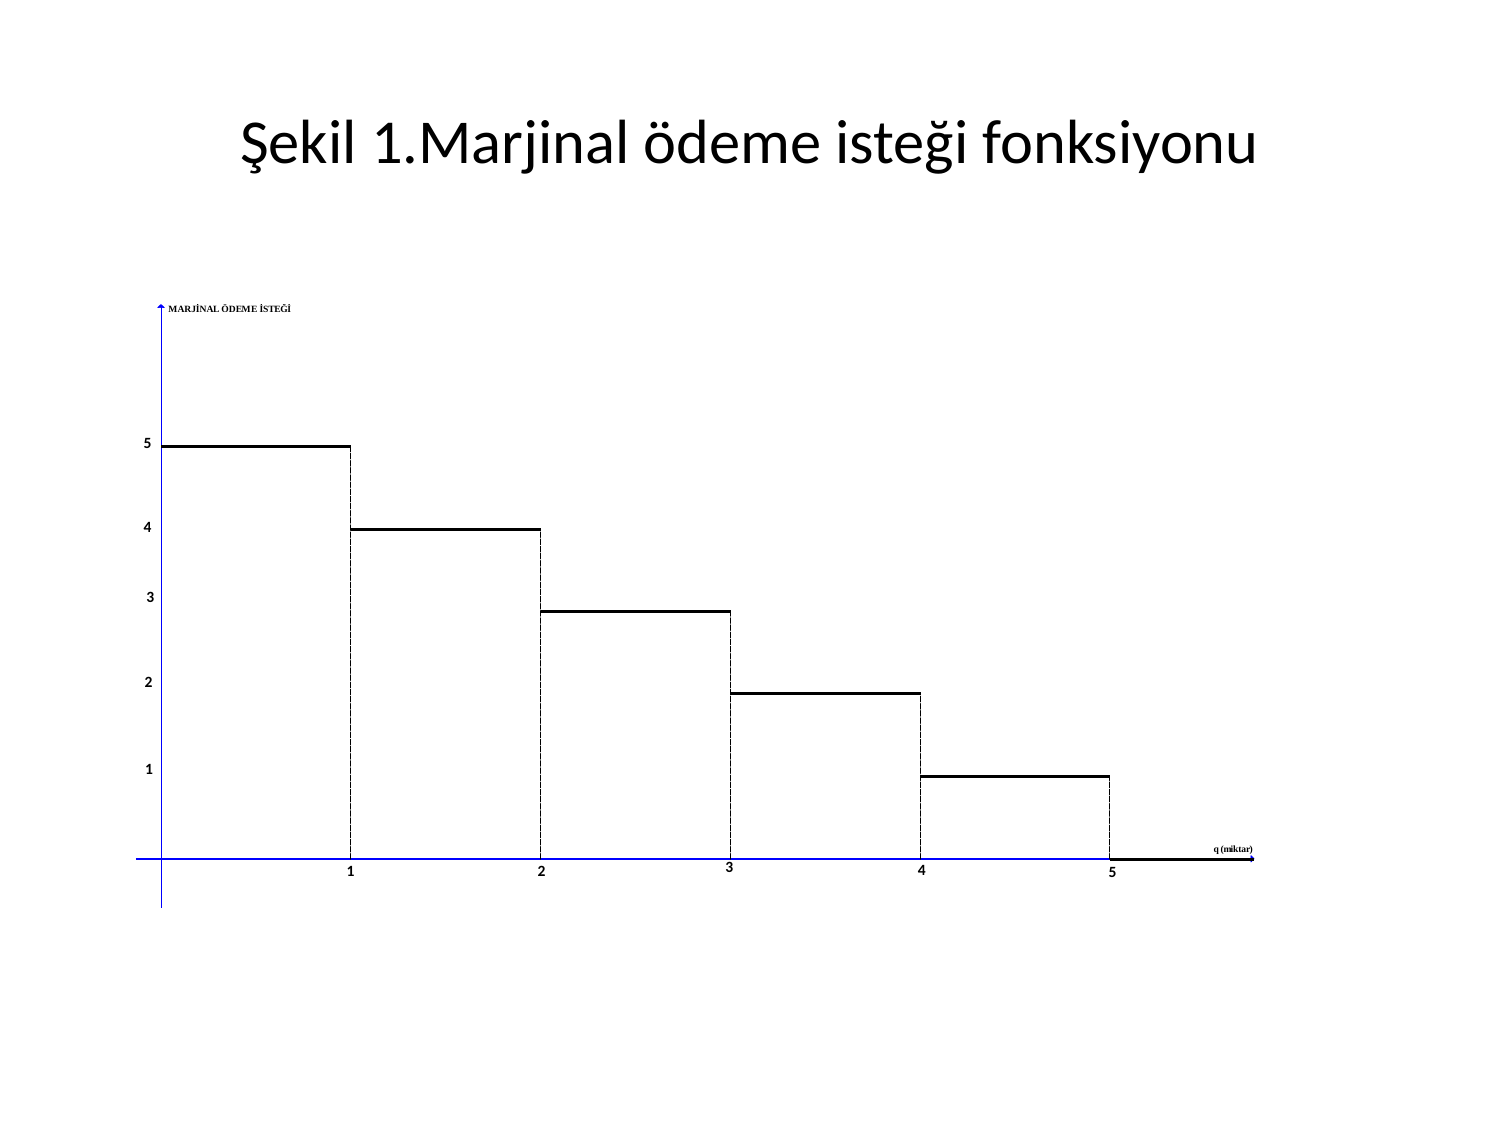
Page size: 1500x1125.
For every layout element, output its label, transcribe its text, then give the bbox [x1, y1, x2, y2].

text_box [135, 304, 1500, 1059]
title Şekil 1.Marjinal ödeme isteği fonksiyonu [75, 45, 1425, 233]
